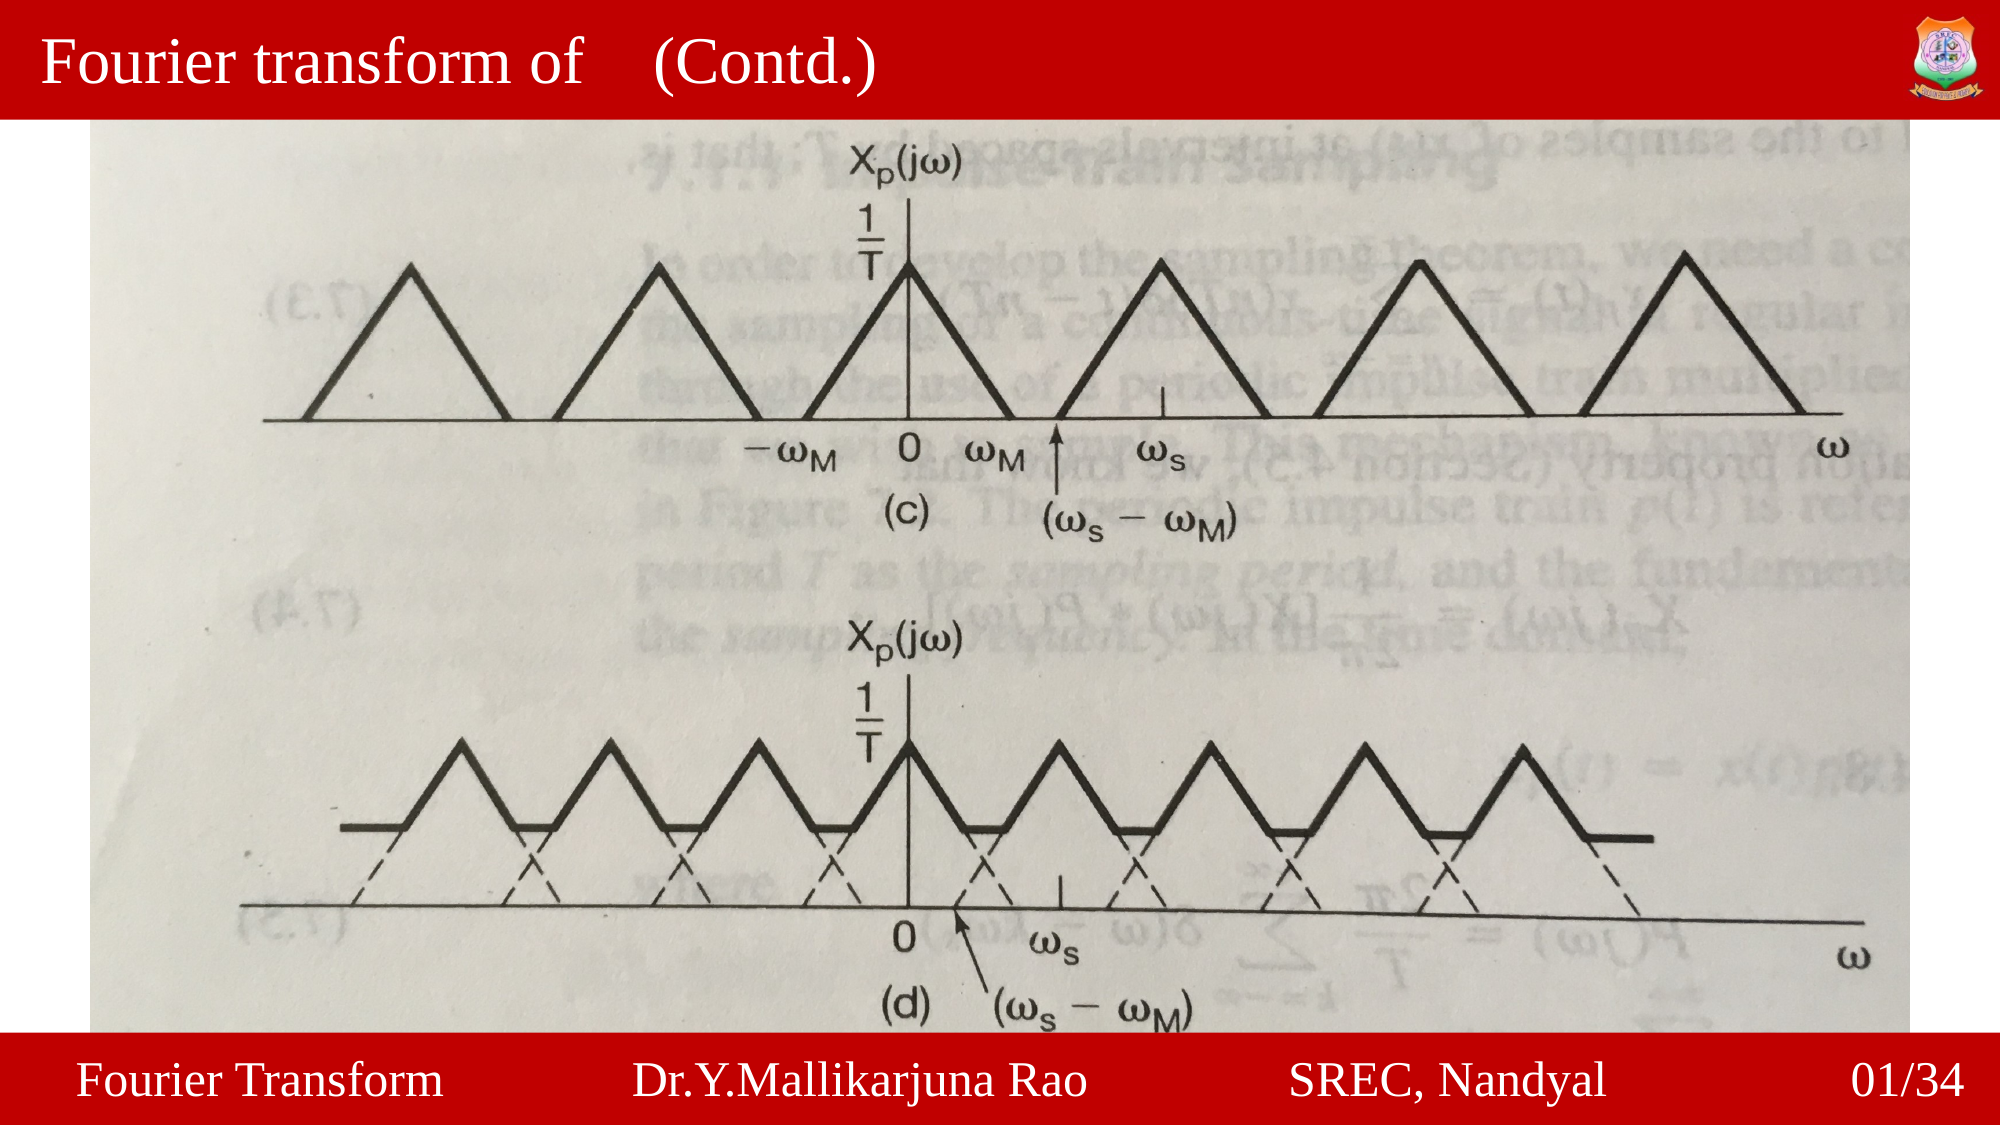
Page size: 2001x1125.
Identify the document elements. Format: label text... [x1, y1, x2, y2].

text_box [0, 0, 2000, 121]
text_box Fourier Transform Dr.Y.Mallikarjuna Rao SREC, Nandyal 01/34 [48, 1039, 2000, 1114]
picture [90, 14, 1989, 1099]
text_box [0, 1032, 2000, 1125]
